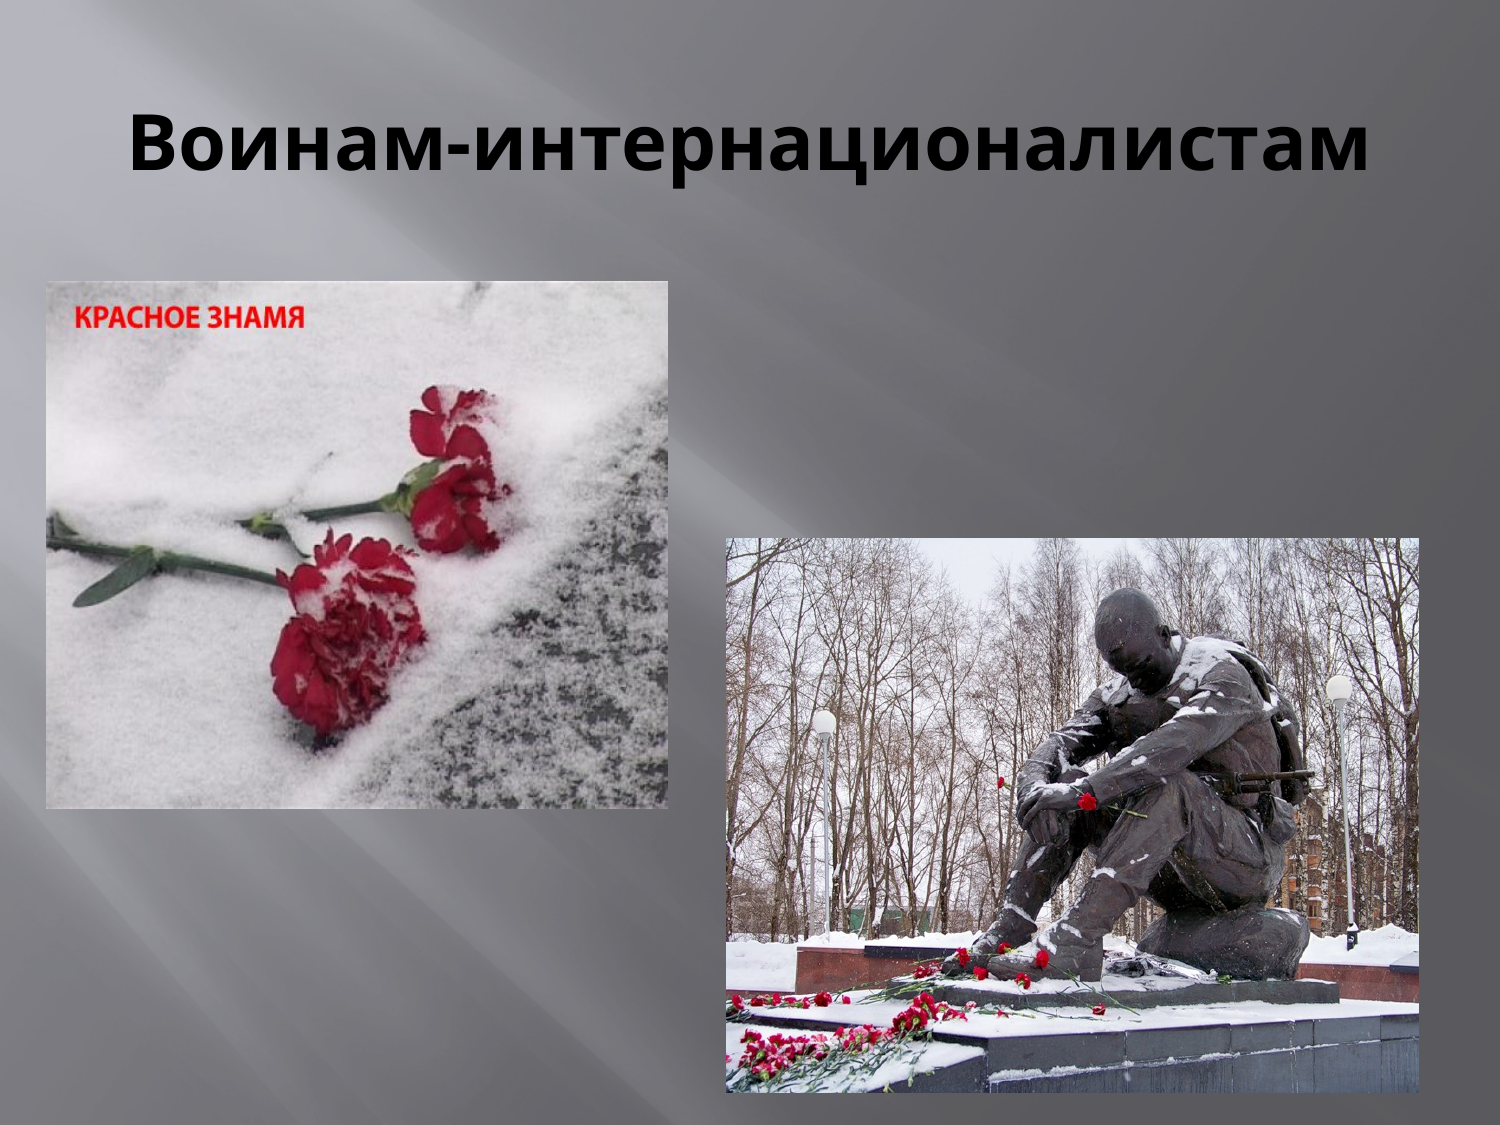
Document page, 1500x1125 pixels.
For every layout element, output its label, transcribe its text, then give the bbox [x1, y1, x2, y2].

picture [726, 538, 1420, 1093]
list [46, 280, 669, 809]
title Воинам-интернационалистам [75, 45, 1425, 233]
